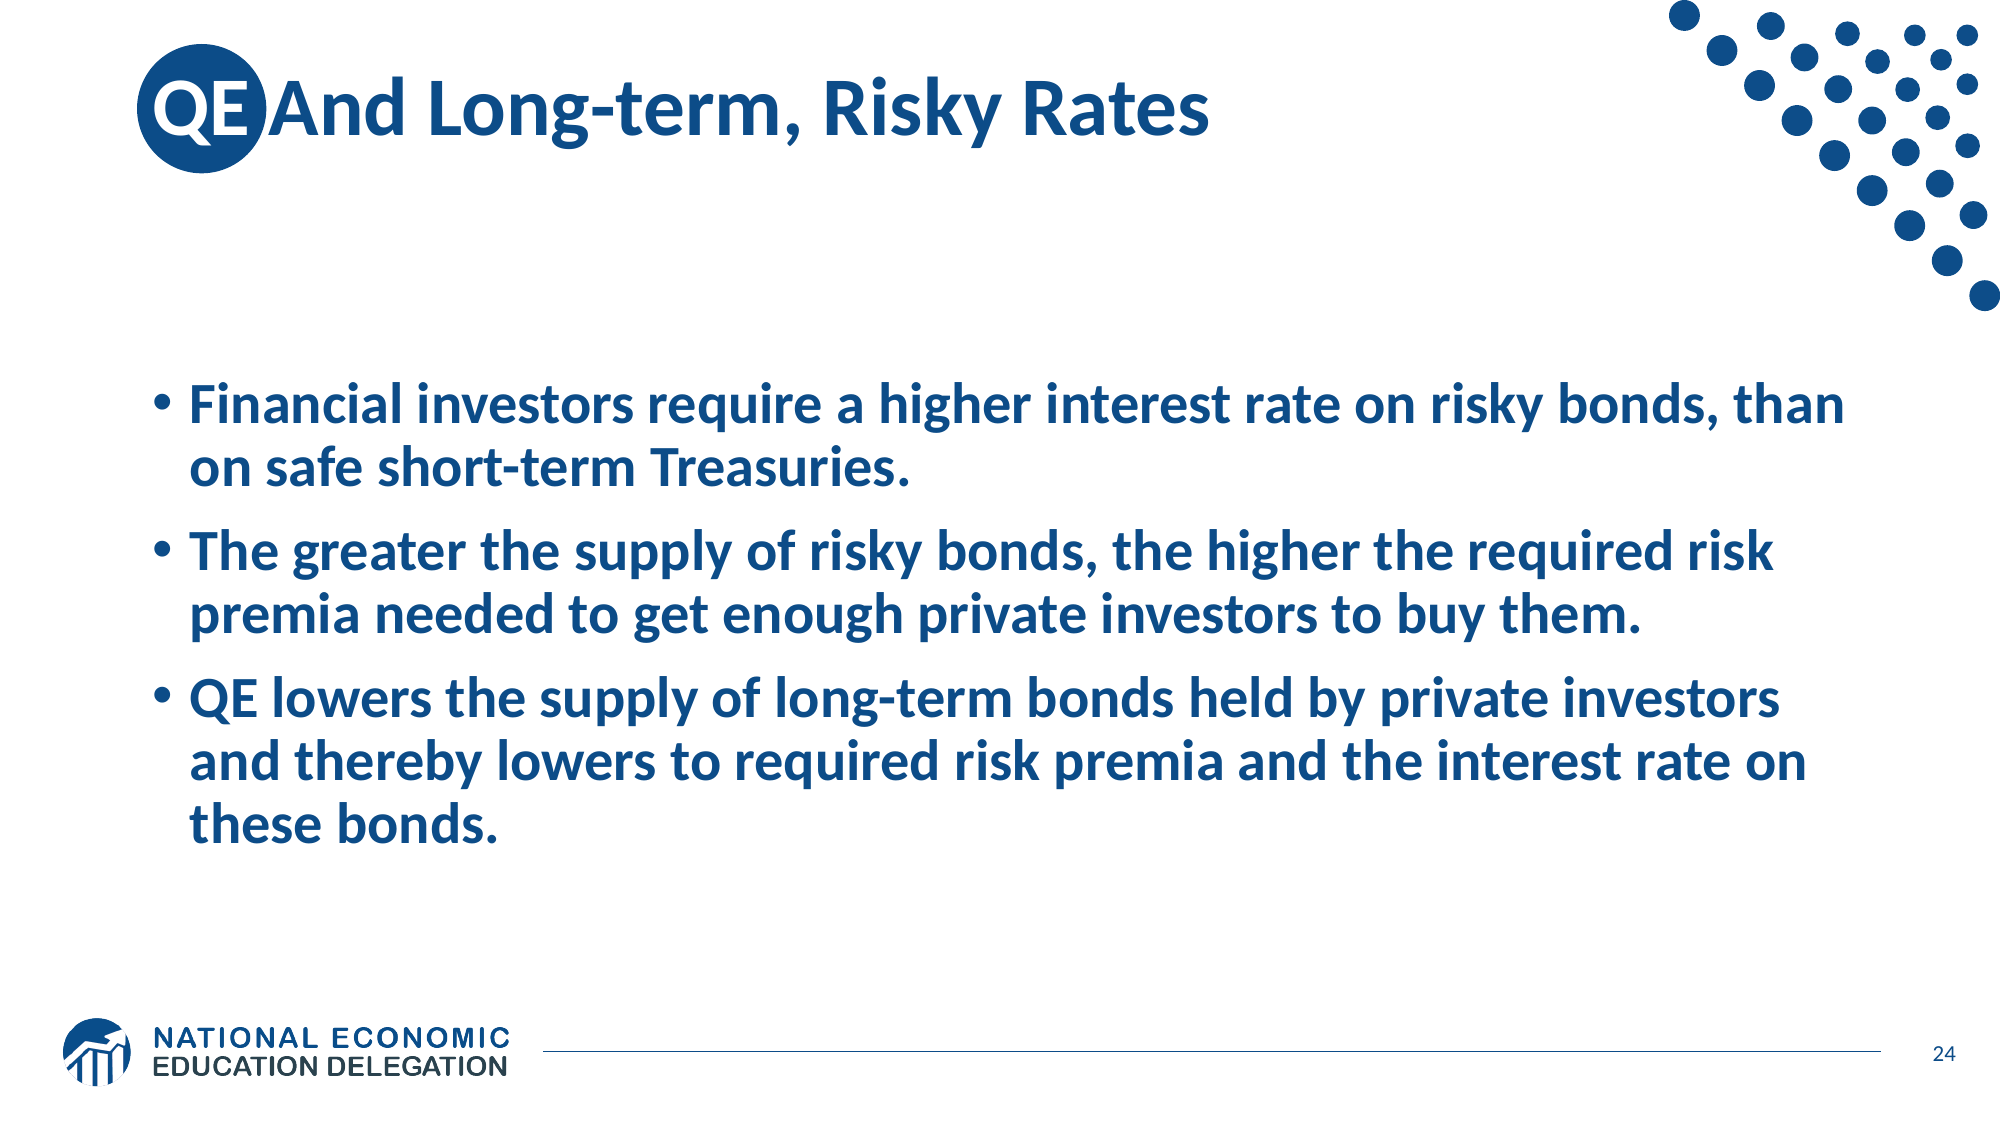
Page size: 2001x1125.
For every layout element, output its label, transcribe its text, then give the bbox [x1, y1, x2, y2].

list Financial investors require a higher interest rate on risky bonds, than on safe short-term Treasuries. The greater the supply of risky bonds, the higher the required risk premia needed to get enough private investors to buy them. QE lowers the supply of long-term bonds held by private investors and thereby lowers to required risk premia and the interest rate on these bonds. [137, 257, 1863, 972]
title QE And Long-term, Risky Rates [137, 0, 1863, 218]
slide_number 24 [1521, 1022, 1972, 1082]
picture [55, 1013, 520, 1091]
